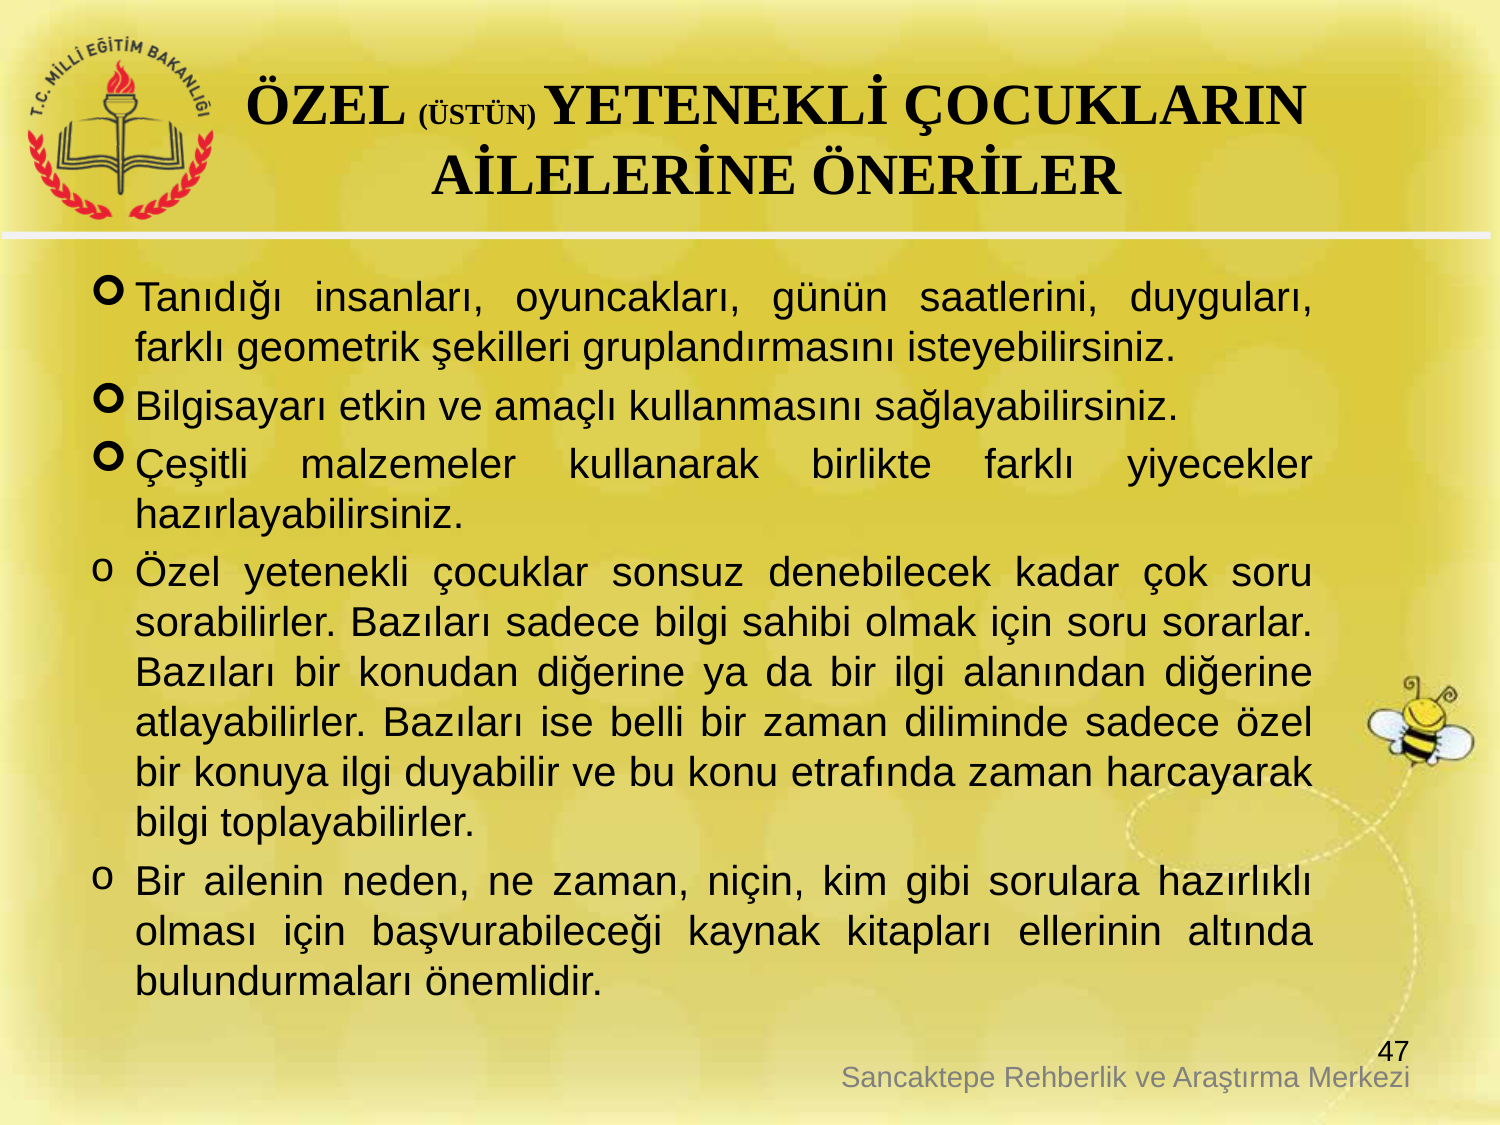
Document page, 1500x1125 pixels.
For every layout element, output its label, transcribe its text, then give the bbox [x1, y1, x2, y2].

slide_number 47 [1074, 1024, 1425, 1051]
list Tanıdığı insanları, oyuncakları, günün saatlerini, duyguları, farklı geometrik şekilleri gruplandırmasını isteyebilirsiniz. Bilgisayarı etkin ve amaçlı kullanmasını sağlayabilirsiniz. Çeşitli malzemeler kullanarak birlikte farklı yiyecekler hazırlayabilirsiniz. Özel yetenekli çocuklar sonsuz denebilecek kadar çok soru sorabilirler. Bazıları sadece bilgi sahibi olmak için soru sorarlar. Bazıları bir konudan diğerine ya da bir ilgi alanından diğerine atlayabilirler. Bazıları ise belli bir zaman diliminde sadece özel bir konuya ilgi duyabilir ve bu konu etrafında zaman harcayarak bilgi toplayabilirler. Bir ailenin neden, ne zaman, niçin, kim gibi sorulara hazırlıklı olması için başvurabileceği kaynak kitapları ellerinin altında bulundurmaları önemlidir. [75, 262, 1329, 1024]
text_box Sancaktepe Rehberlik ve Araştırma Merkezi [797, 1051, 1455, 1112]
text_box [218, 231, 1491, 240]
text_box [2, 231, 21, 240]
picture [0, 0, 1500, 1125]
title ÖZEL (ÜSTÜN) YETENEKLİ ÇOCUKLARIN AİLELERİNE ÖNERİLER [224, 42, 1433, 230]
